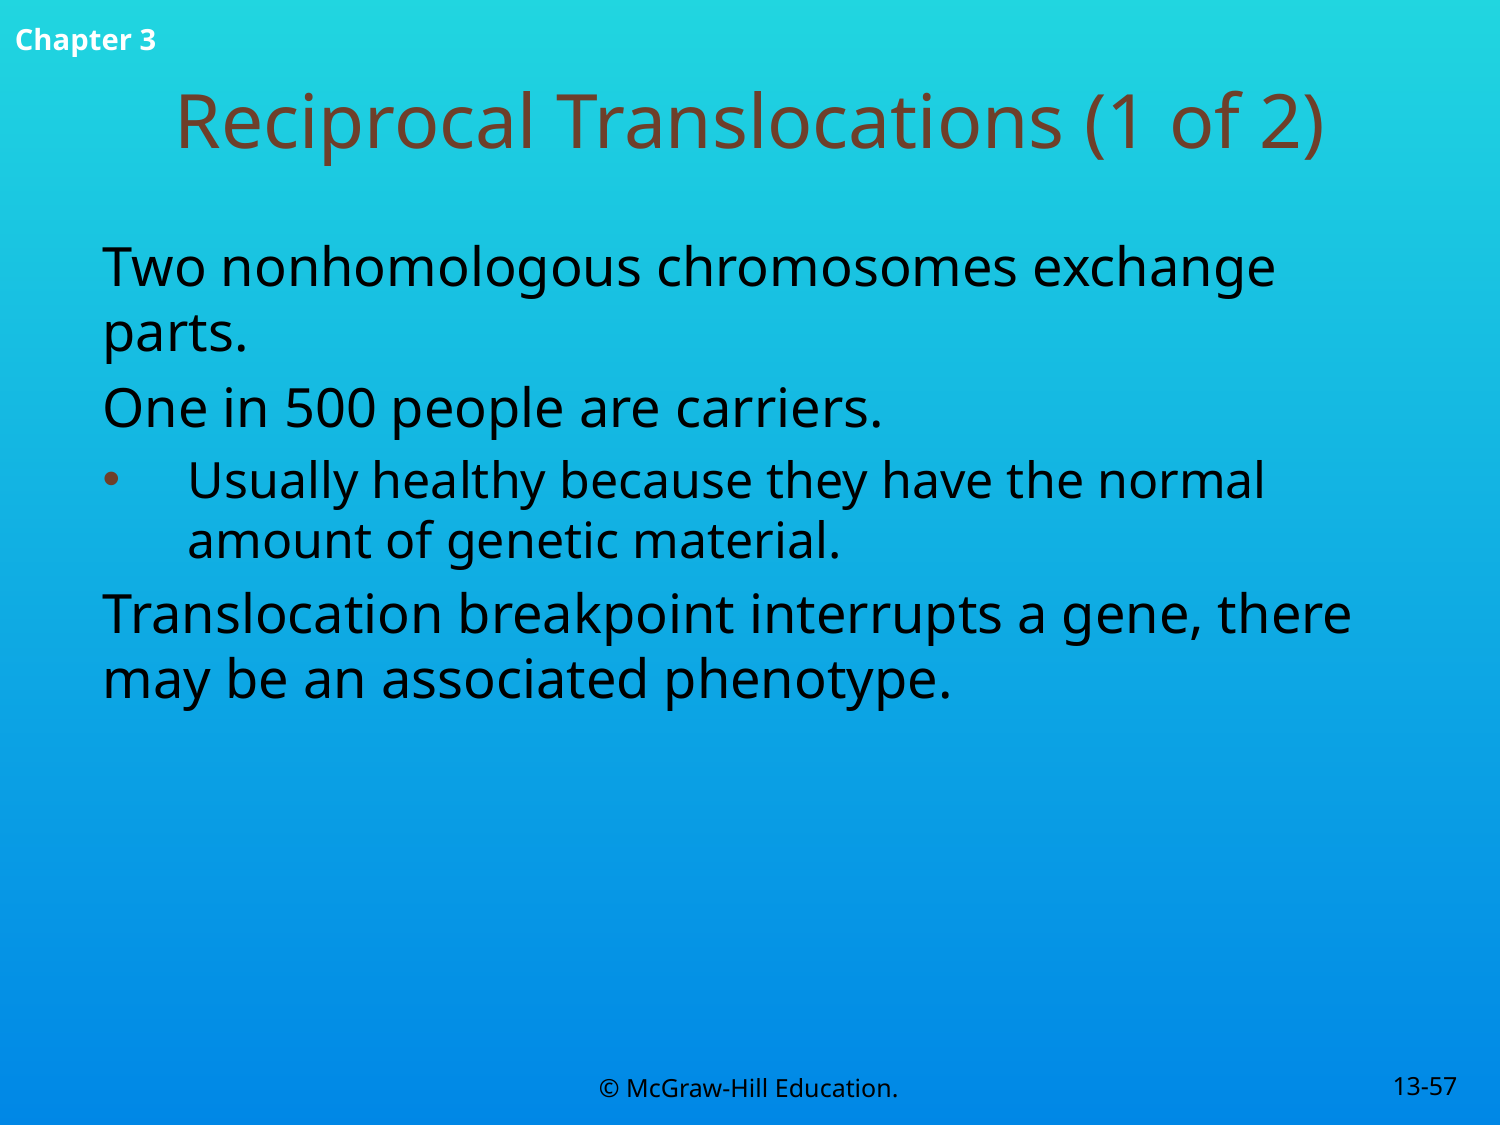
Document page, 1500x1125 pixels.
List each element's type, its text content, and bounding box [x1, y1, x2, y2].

title Reciprocal Translocations (1 of 2) [25, 24, 1475, 213]
list Two nonhomologous chromosomes exchange parts. One in 500 people are carriers. Usually healthy because they have the normal amount of genetic material. Translocation breakpoint interrupts a gene, there may be an associated phenotype. [87, 224, 1425, 1038]
